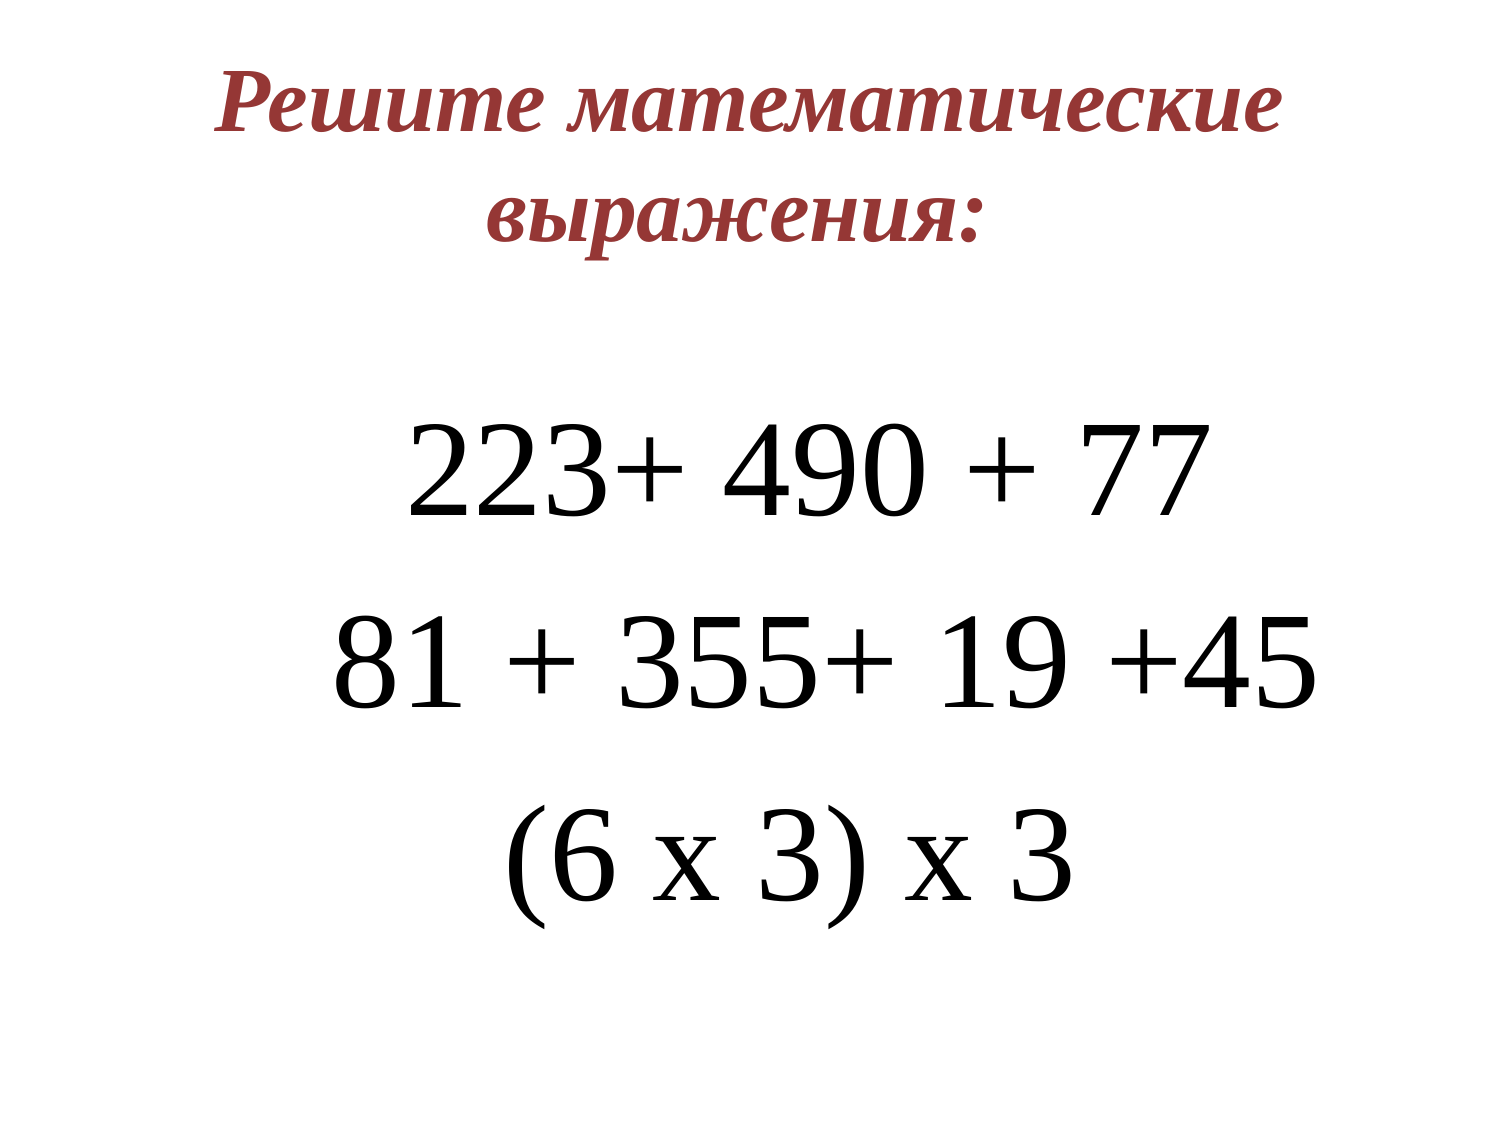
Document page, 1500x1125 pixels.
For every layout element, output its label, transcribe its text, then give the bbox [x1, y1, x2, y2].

title Решите математические выражения: [75, 45, 1425, 256]
list 223+ 490 + 77 81 + 355+ 19 +45 (6 х 3) х 3 [75, 262, 1425, 1005]
